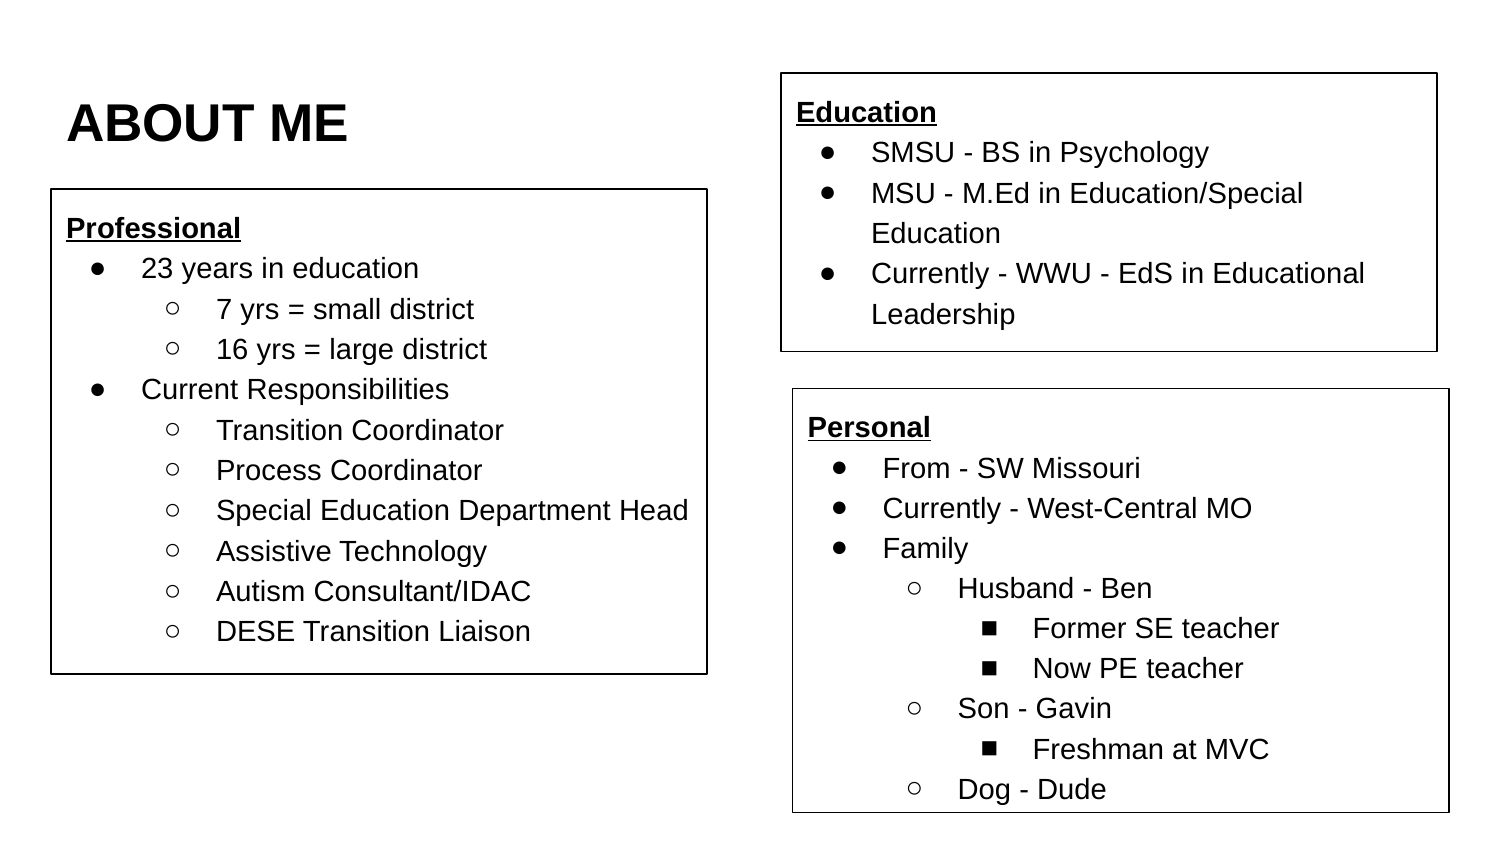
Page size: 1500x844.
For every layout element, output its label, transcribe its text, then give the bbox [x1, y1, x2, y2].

list Personal From - SW Missouri Currently - West-Central MO Family Husband - Ben Former SE teacher Now PE teacher Son - Gavin Freshman at MVC Dog - Dude [792, 388, 1449, 813]
list Professional 23 years in education 7 yrs = small district 16 yrs = large district Current Responsibilities Transition Coordinator Process Coordinator Special Education Department Head Assistive Technology Autism Consultant/IDAC DESE Transition Liaison [51, 189, 708, 675]
list Education SMSU - BS in Psychology MSU - M.Ed in Education/Special Education Currently - WWU - EdS in Educational Leadership [781, 72, 1438, 352]
title ABOUT ME [51, 72, 781, 167]
title ABOUT ME [1438, 72, 1449, 167]
